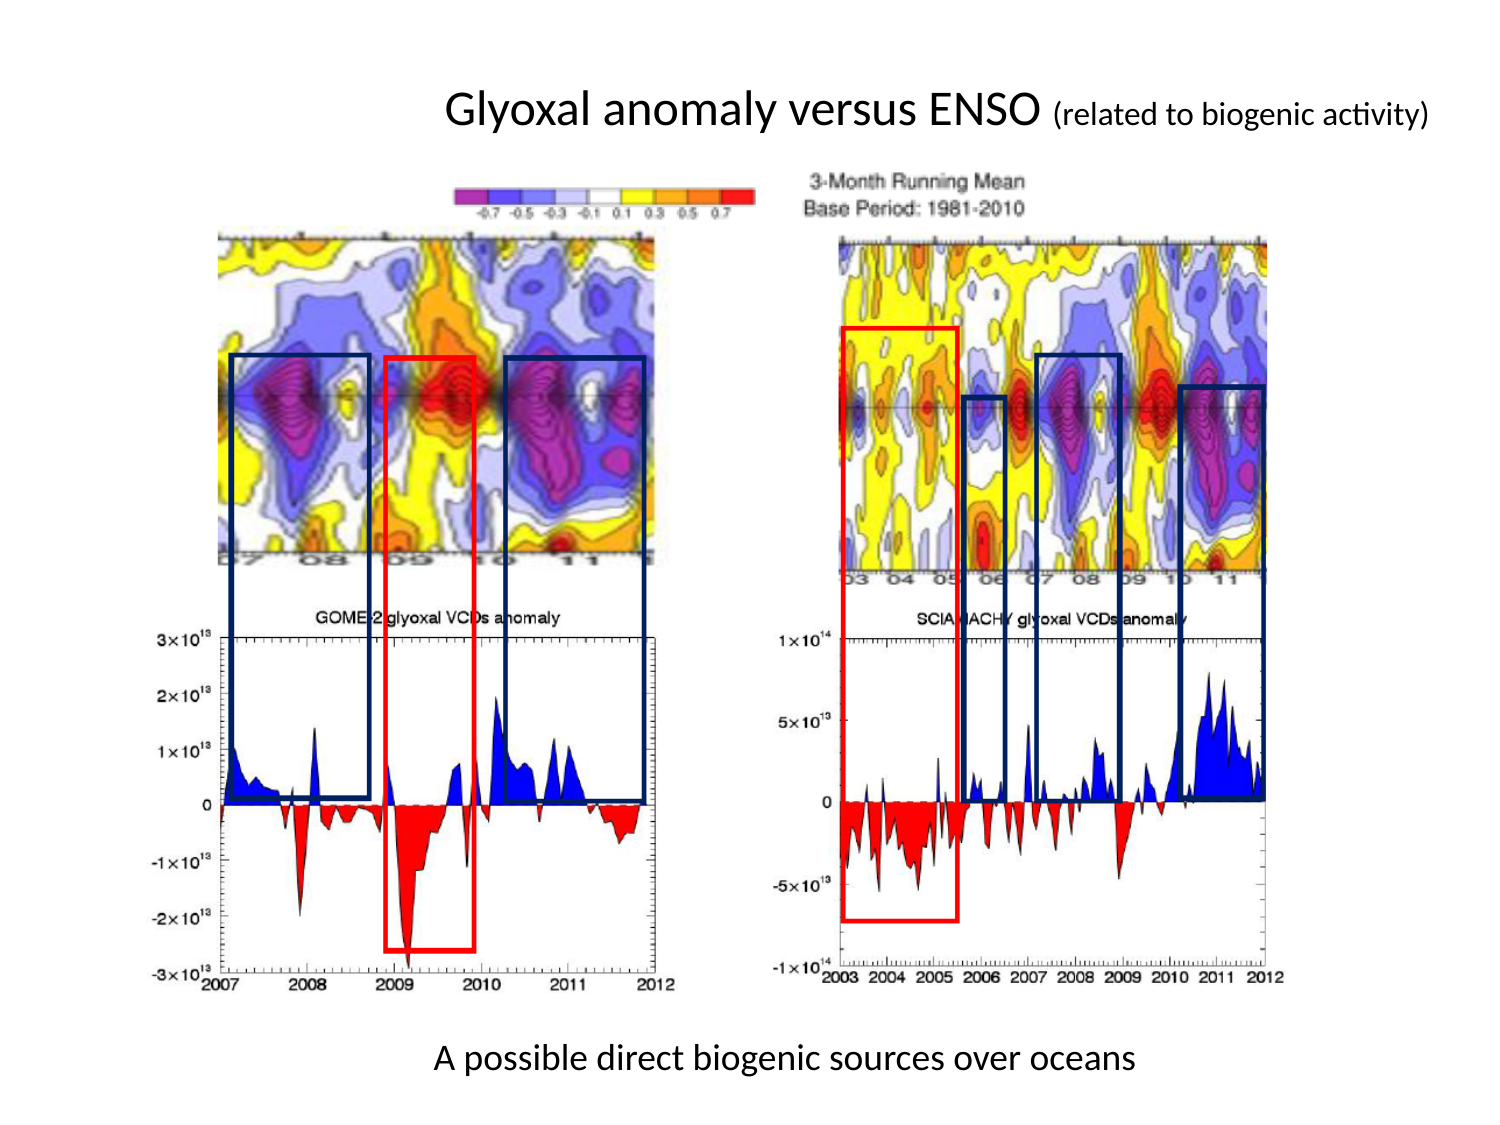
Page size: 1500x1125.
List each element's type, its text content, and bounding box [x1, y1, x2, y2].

text_box Glyoxal anomaly versus ENSO (related to biogenic activity) [204, 44, 1500, 167]
text_box A possible direct biogenic sources over oceans [418, 1026, 1152, 1086]
picture [91, 57, 1372, 1026]
